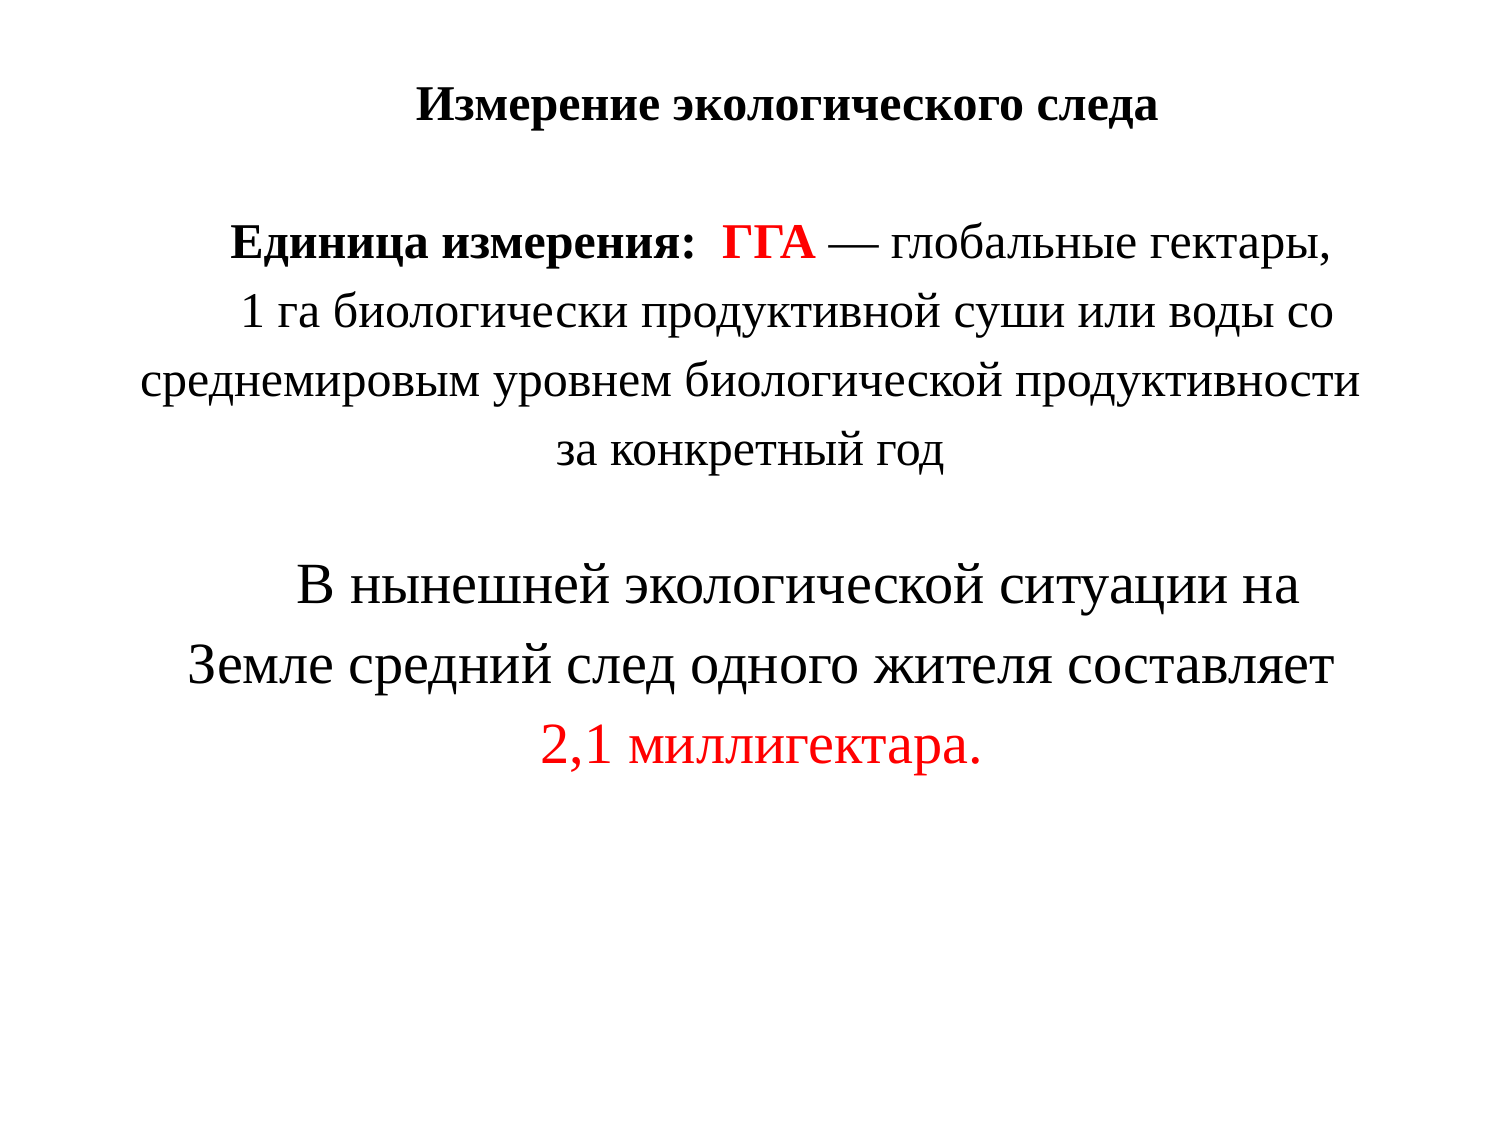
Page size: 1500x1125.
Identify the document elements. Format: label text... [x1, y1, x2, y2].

text_box В нынешней экологической ситуации на Земле средний след одного жителя составляет 2,1 миллигектара. [147, 527, 1376, 864]
text_box Измерение экологического следа Единица измерения: ГГА — глобальные гектары, 1 га биологически продуктивной суши или воды со среднемировым уровнем биологической продуктивности за конкретный год [100, 54, 1400, 484]
